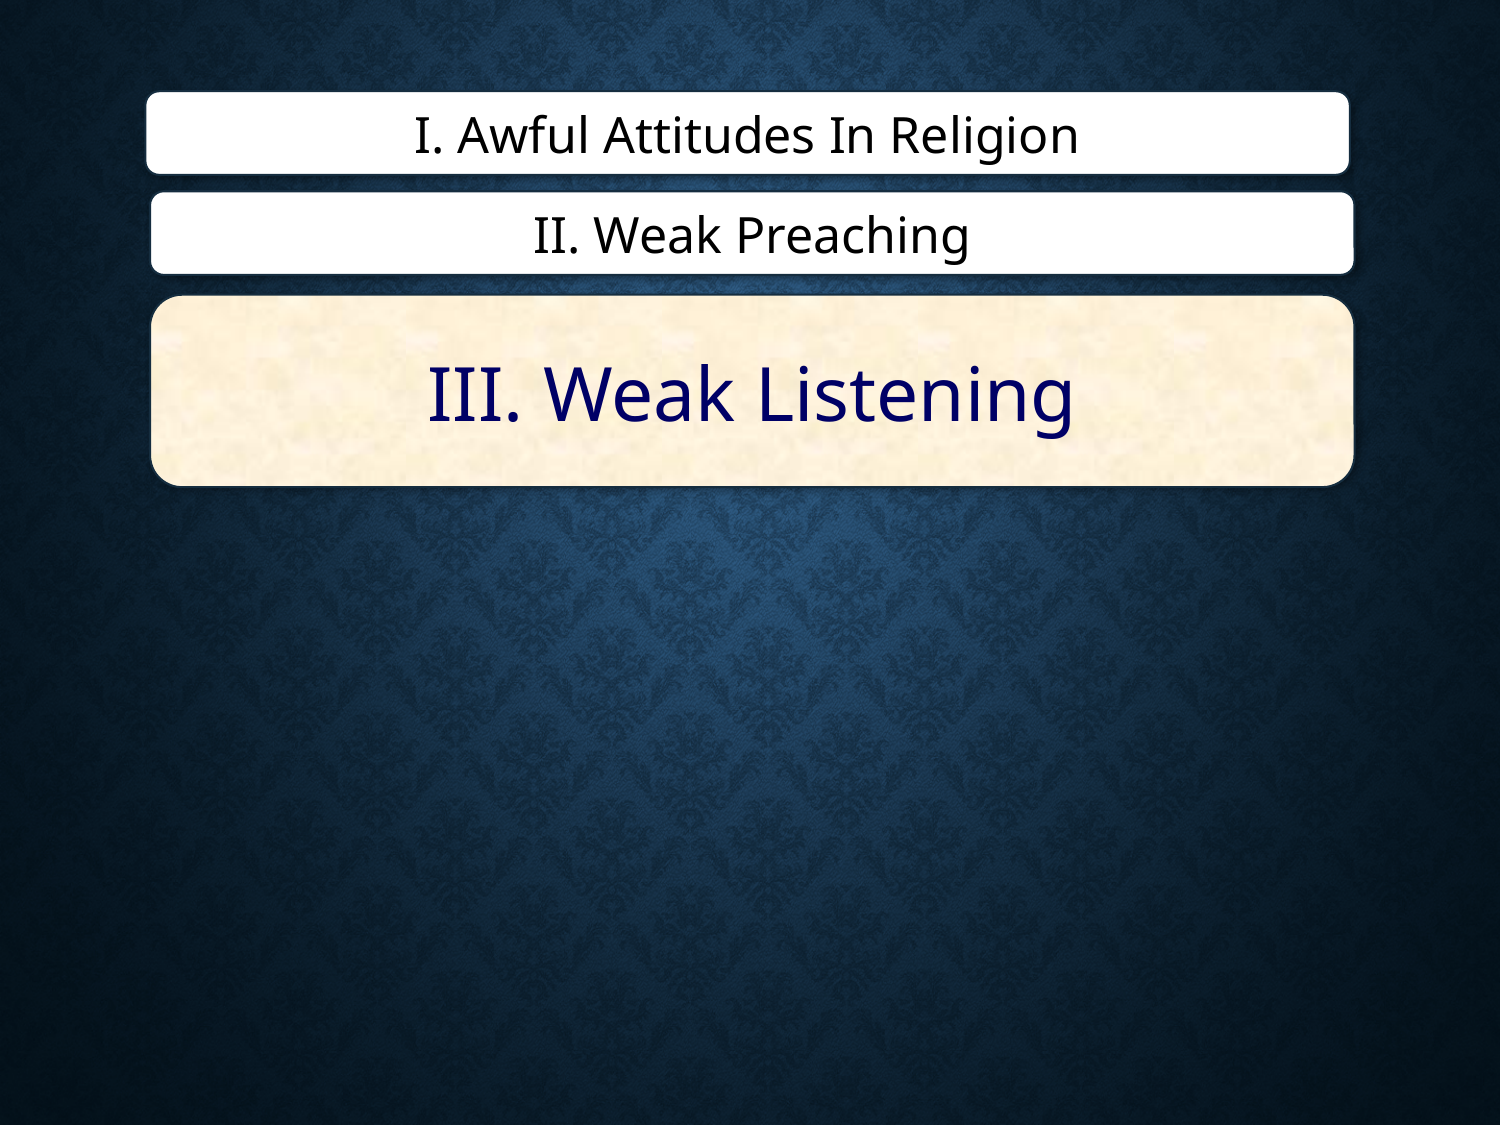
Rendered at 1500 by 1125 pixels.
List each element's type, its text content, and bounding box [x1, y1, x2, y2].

text_box II. Weak Preaching [150, 191, 1355, 275]
text_box I. Awful Attitudes In Religion [145, 91, 1350, 175]
text_box III. Weak Listening [150, 294, 1355, 488]
